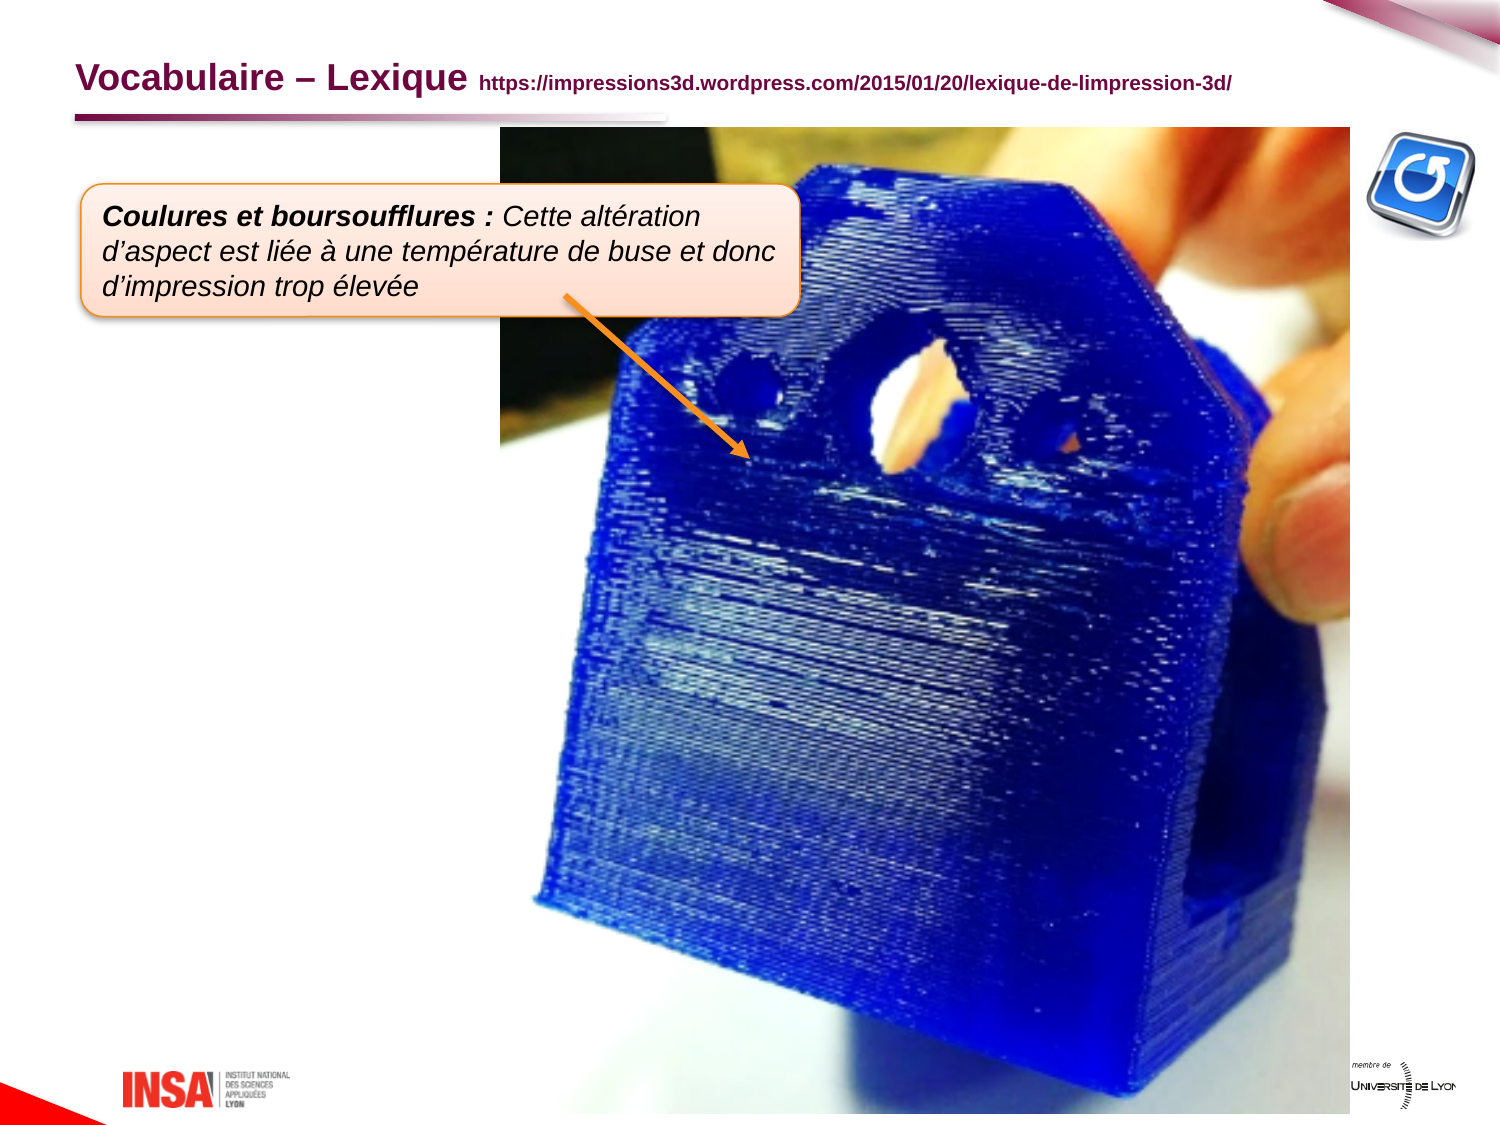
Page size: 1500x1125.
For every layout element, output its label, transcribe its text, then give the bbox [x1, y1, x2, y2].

title Vocabulaire – Lexique https://impressions3d.wordpress.com/2015/01/20/lexique-de-limpression-3d/ [75, 45, 1425, 128]
text_box Coulures et boursoufflures : Cette altération d’aspect est liée à une température de buse et donc d’impression trop élevée [80, 183, 495, 318]
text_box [564, 294, 751, 460]
picture [500, 126, 1350, 1115]
picture [123, 1071, 290, 1108]
picture [1364, 127, 1486, 242]
